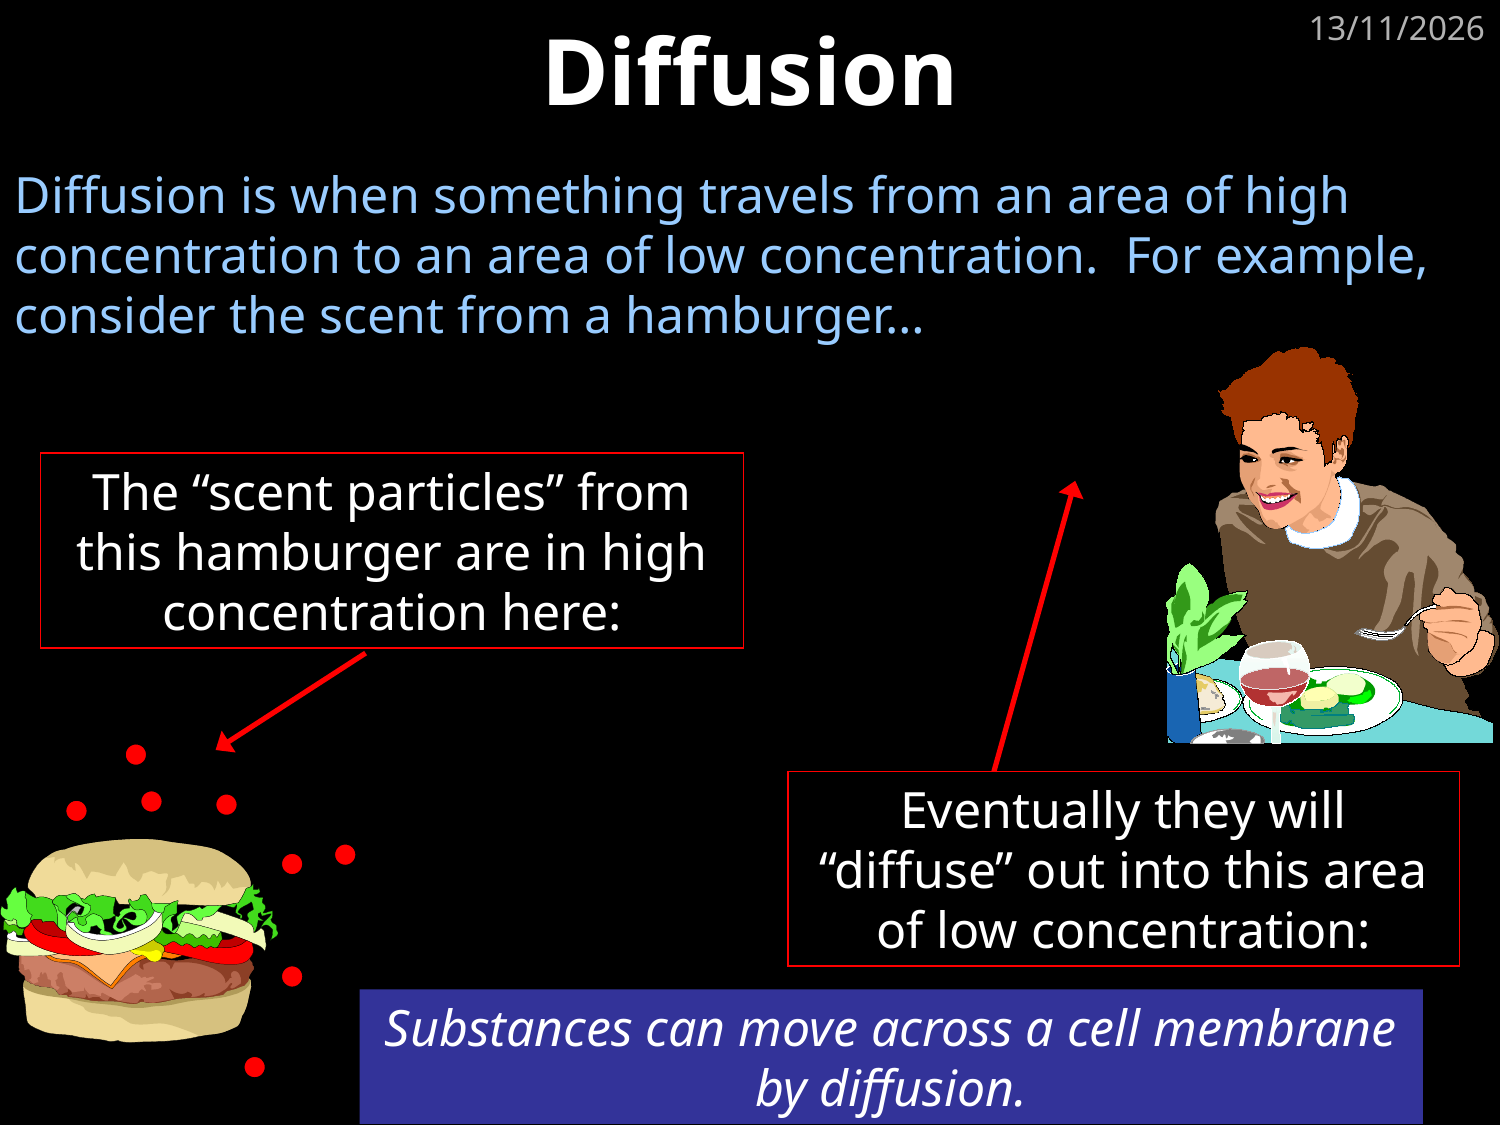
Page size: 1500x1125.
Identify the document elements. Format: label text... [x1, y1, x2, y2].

text_box [283, 853, 304, 875]
text_box [283, 965, 304, 988]
text_box [65, 799, 88, 822]
text_box [140, 790, 163, 813]
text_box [40, 452, 744, 751]
text_box [243, 1056, 266, 1079]
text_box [1165, 346, 1500, 744]
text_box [0, 838, 279, 1044]
text_box [215, 793, 238, 816]
text_box Substances can move across a cell membrane by diffusion. [359, 989, 1423, 1124]
text_box Diffusion is when something travels from an area of high concentration to an area of low concentration. For example, consider the scent from a hamburger… [0, 156, 1500, 351]
text_box [126, 760, 146, 766]
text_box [787, 480, 1460, 969]
text_box [334, 843, 357, 866]
title Diffusion [0, 0, 1500, 138]
